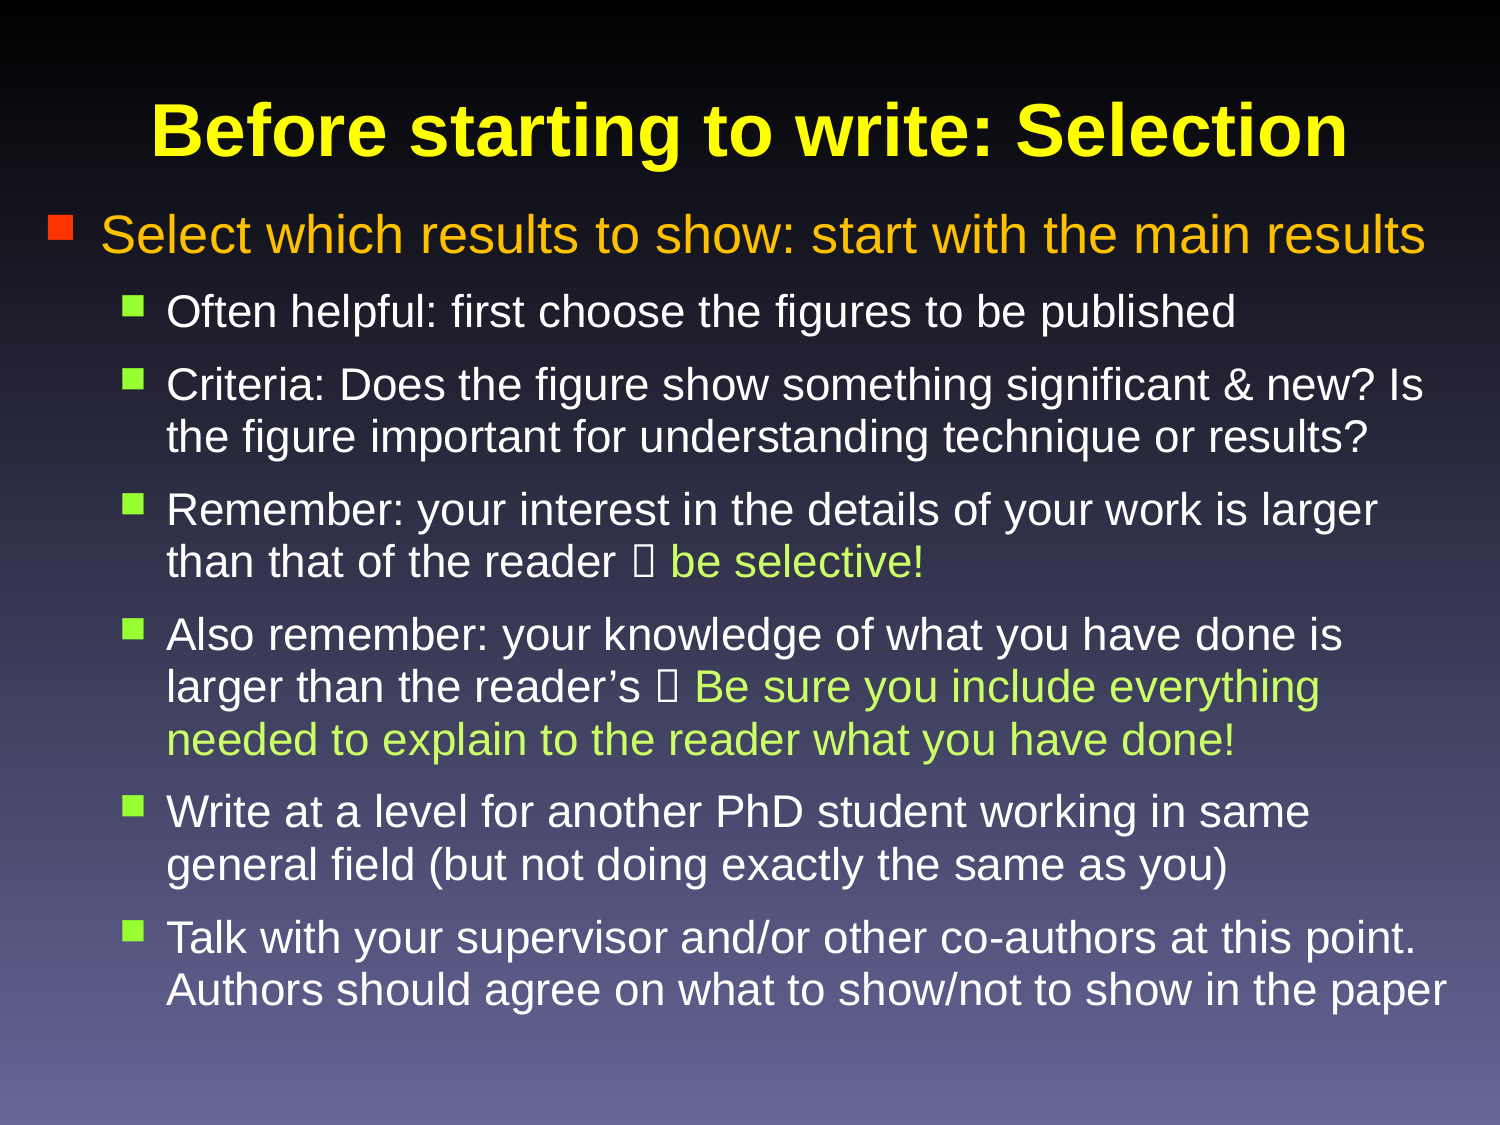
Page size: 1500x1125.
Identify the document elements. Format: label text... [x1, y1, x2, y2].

title Before starting to write: Selection [75, 32, 1425, 196]
list Select which results to show: start with the main results Often helpful: first choose the figures to be published Criteria: Does the figure show something significant & new? Is the figure important for understanding technique or results? Remember: your interest in the details of your work is larger than that of the reader  be selective! Also remember: your knowledge of what you have done is larger than the reader’s  Be sure you include everything needed to explain to the reader what you have done! Write at a level for another PhD student working in same general field (but not doing exactly the same as you) Talk with your supervisor and/or other co-authors at this point. Authors should agree on what to show/not to show in the paper [29, 196, 1471, 1048]
